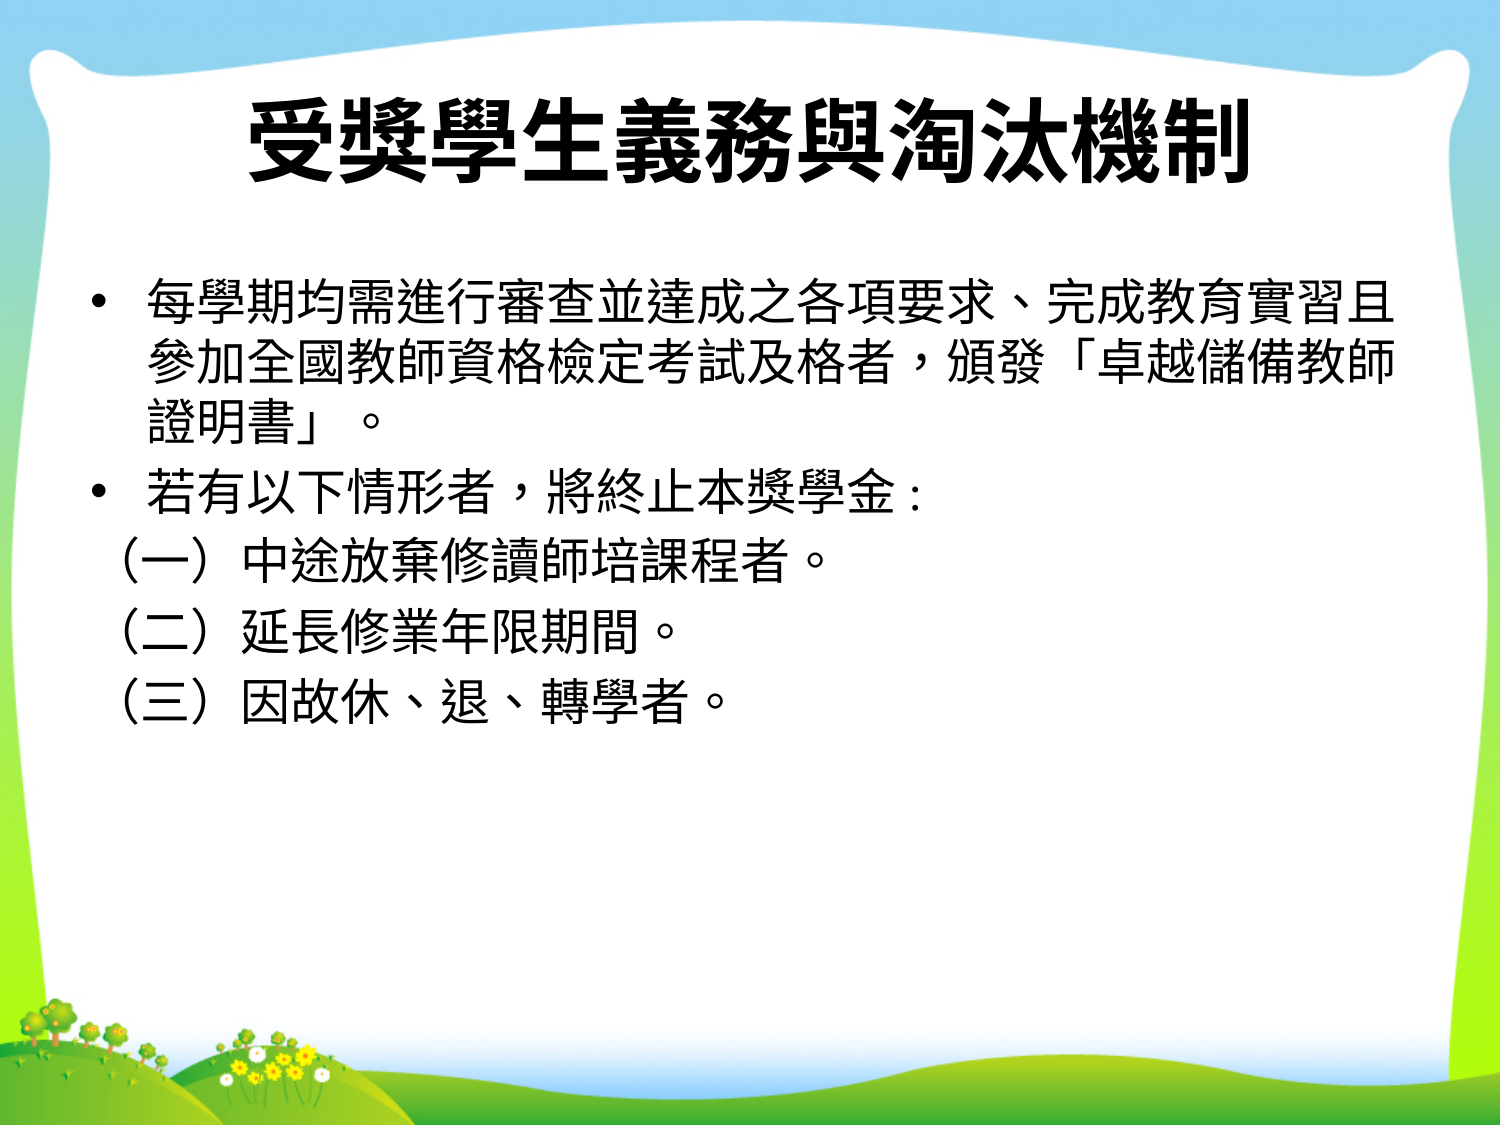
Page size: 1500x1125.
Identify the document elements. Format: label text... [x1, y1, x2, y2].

picture [0, 0, 1500, 1125]
list 每學期均需進行審查並達成之各項要求、完成教育實習且參加全國教師資格檢定考試及格者，頒發「卓越儲備教師證明書」。 若有以下情形者，將終止本獎學金: （一）中途放棄修讀師培課程者。 （二）延長修業年限期間。 （三）因故休、退、轉學者。 [75, 262, 1425, 1005]
title 受獎學生義務與淘汰機制 [75, 45, 1425, 233]
